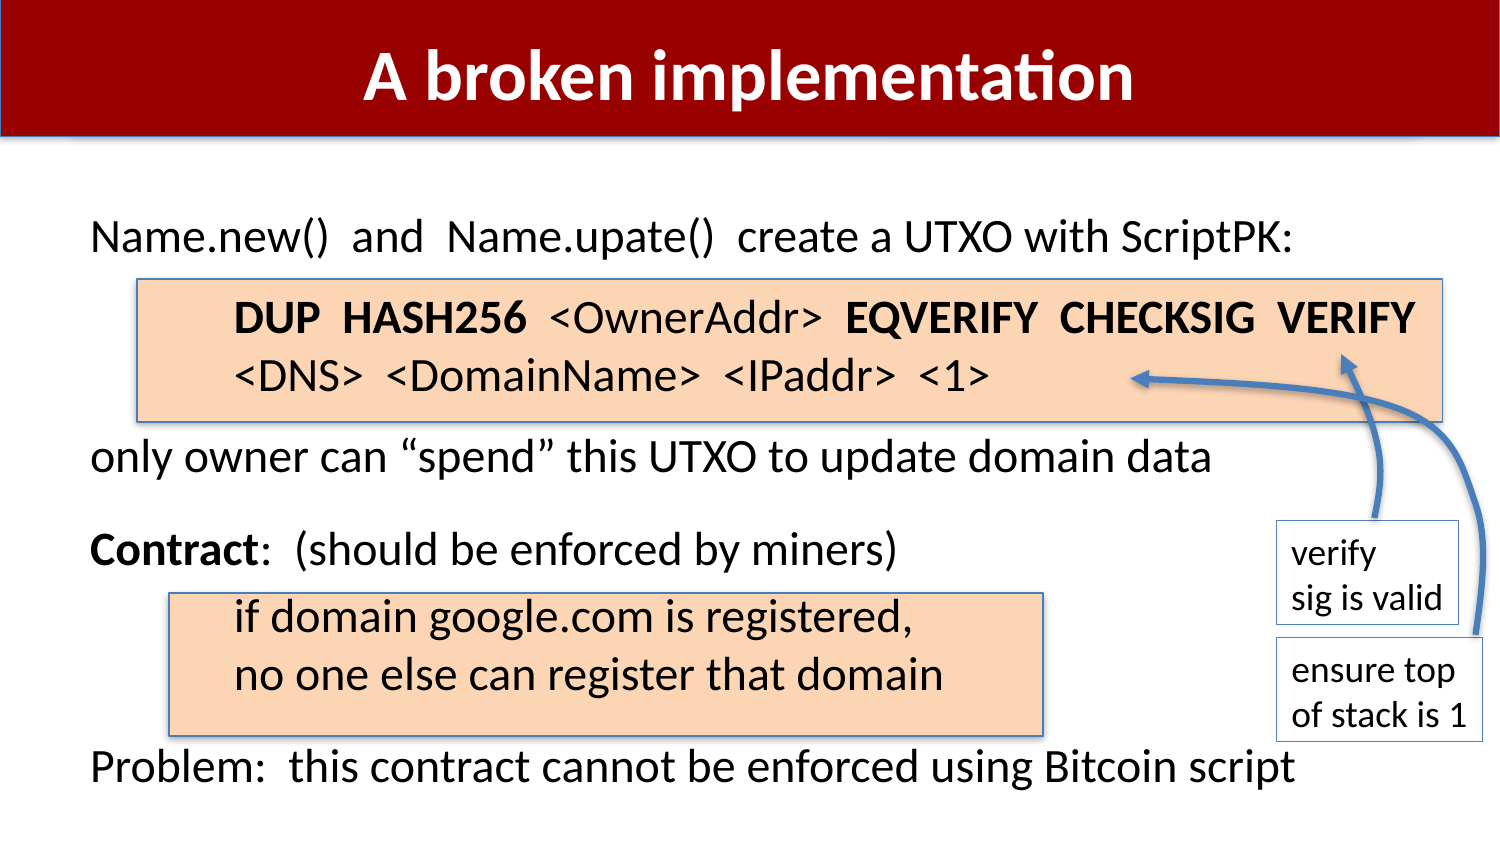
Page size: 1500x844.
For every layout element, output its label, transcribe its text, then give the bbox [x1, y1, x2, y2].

title A broken implementation [75, 20, 1425, 123]
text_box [1275, 353, 1461, 376]
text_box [1129, 378, 1484, 744]
list Name.new() and Name.upate() create a UTXO with ScriptPK: DUP HASH256 <OwnerAddr> EQVERIFY CHECKSIG VERIFY <DNS> <DomainName> <IPaddr> <1> only owner can “spend” this UTXO to update domain data Contract: (should be enforced by miners) if domain google.com is registered, no one else can register that domain Problem: this contract cannot be enforced using Bitcoin script [74, 196, 1473, 844]
